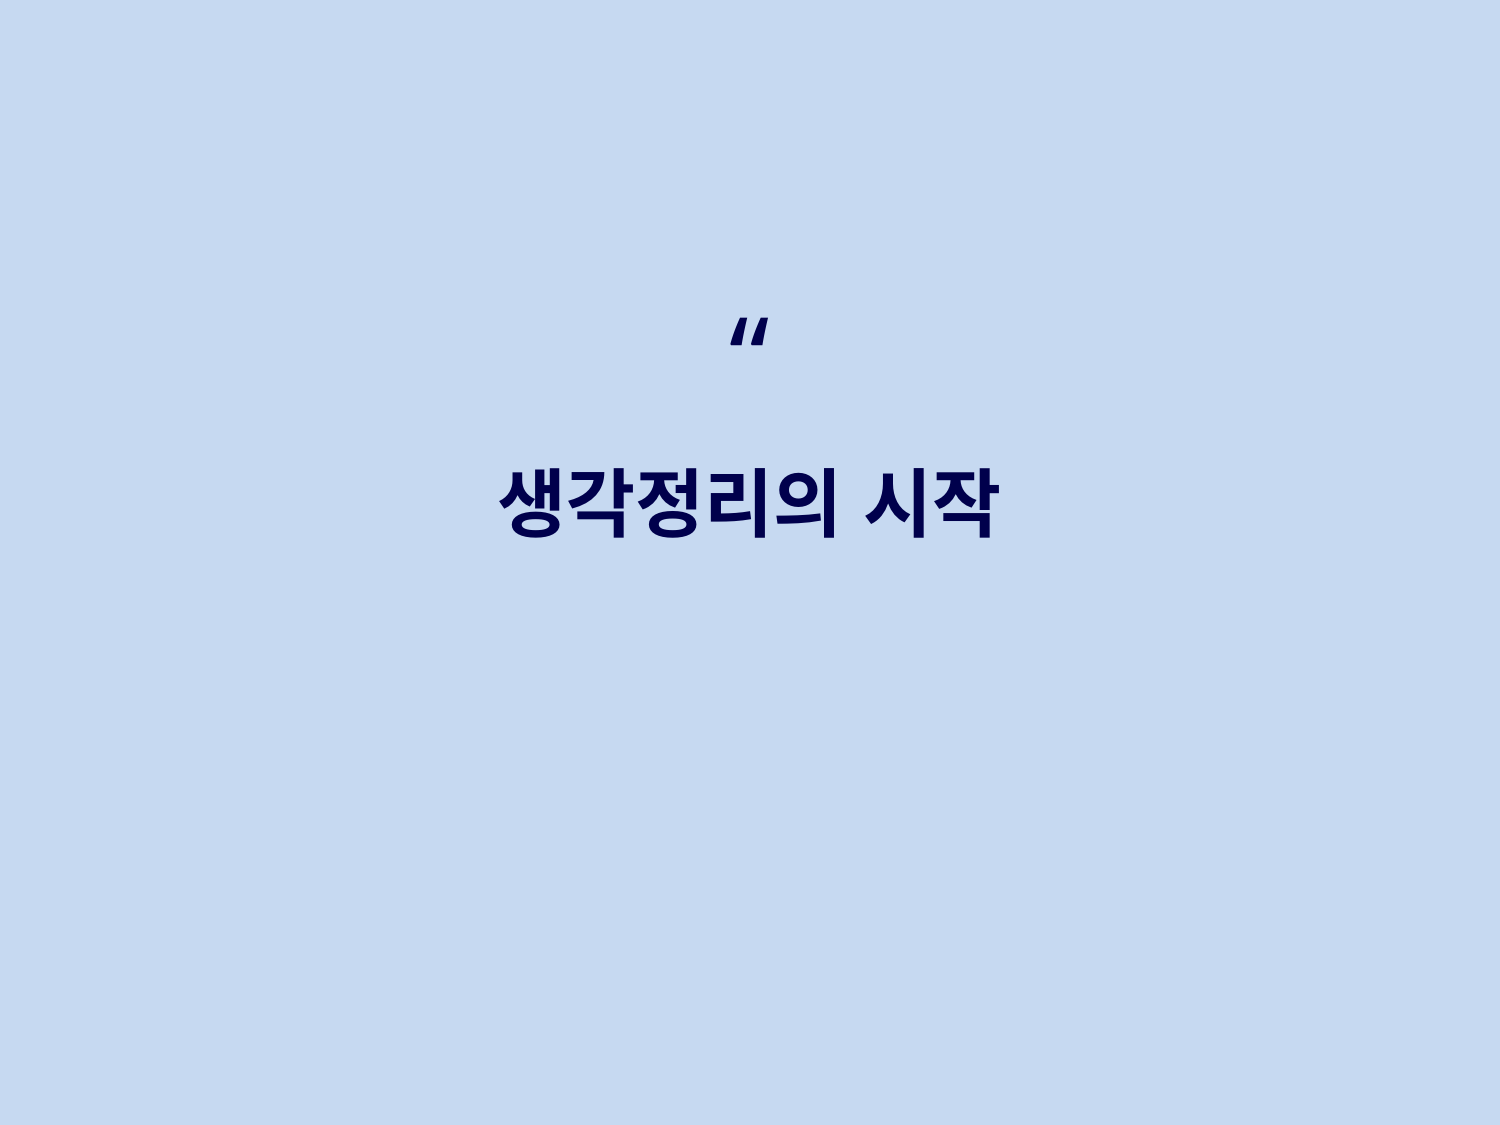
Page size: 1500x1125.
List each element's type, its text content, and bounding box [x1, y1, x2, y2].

text_box “ 생각정리의 시작 “ [0, 0, 1500, 1125]
